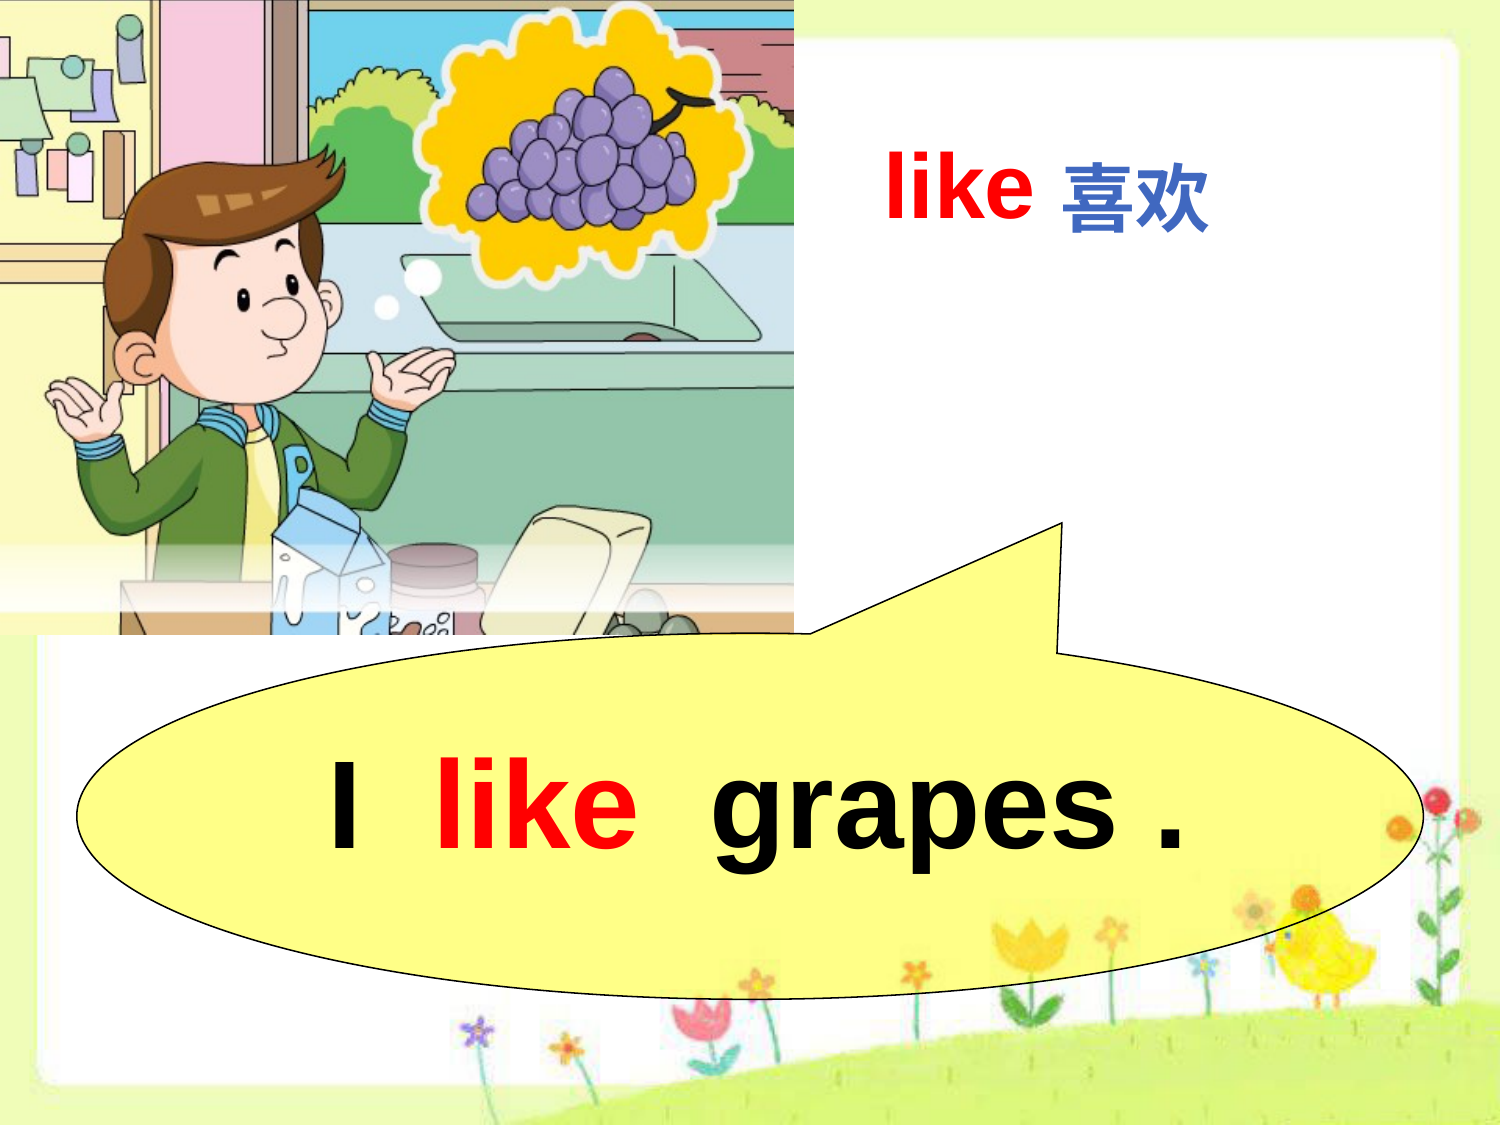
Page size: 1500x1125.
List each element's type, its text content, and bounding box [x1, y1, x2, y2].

text_box 喜欢 [1045, 143, 1226, 249]
text_box [76, 522, 1380, 1000]
text_box like [868, 120, 1052, 245]
text_box I like grapes . [312, 716, 1436, 881]
picture [0, 0, 1500, 1125]
